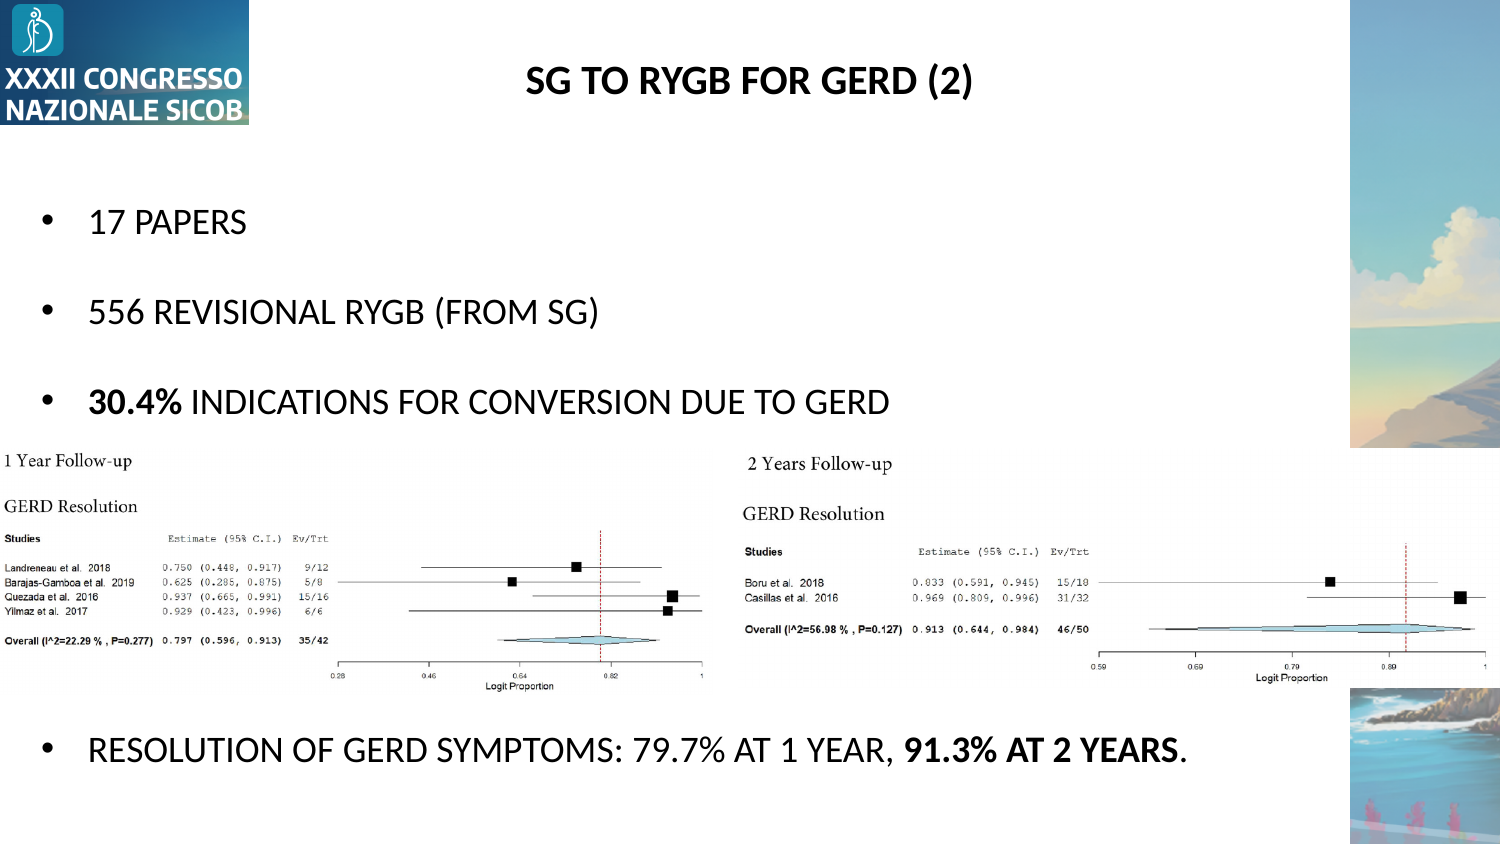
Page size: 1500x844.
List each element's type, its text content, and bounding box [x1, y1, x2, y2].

text_box 17 PAPERS 556 REVISIONAL RYGB (FROM SG) 30.4% INDICATIONS FOR CONVERSION DUE TO GERD [26, 144, 1345, 430]
text_box RESOLUTION OF GERD SYMPTOMS: 79.7% AT 1 YEAR, 91.3% AT 2 YEARS. [26, 695, 1345, 778]
picture [737, 0, 1500, 844]
picture [0, 448, 713, 696]
picture [0, 0, 250, 125]
text_box SG TO RYGB FOR GERD (2) [331, 45, 1169, 111]
